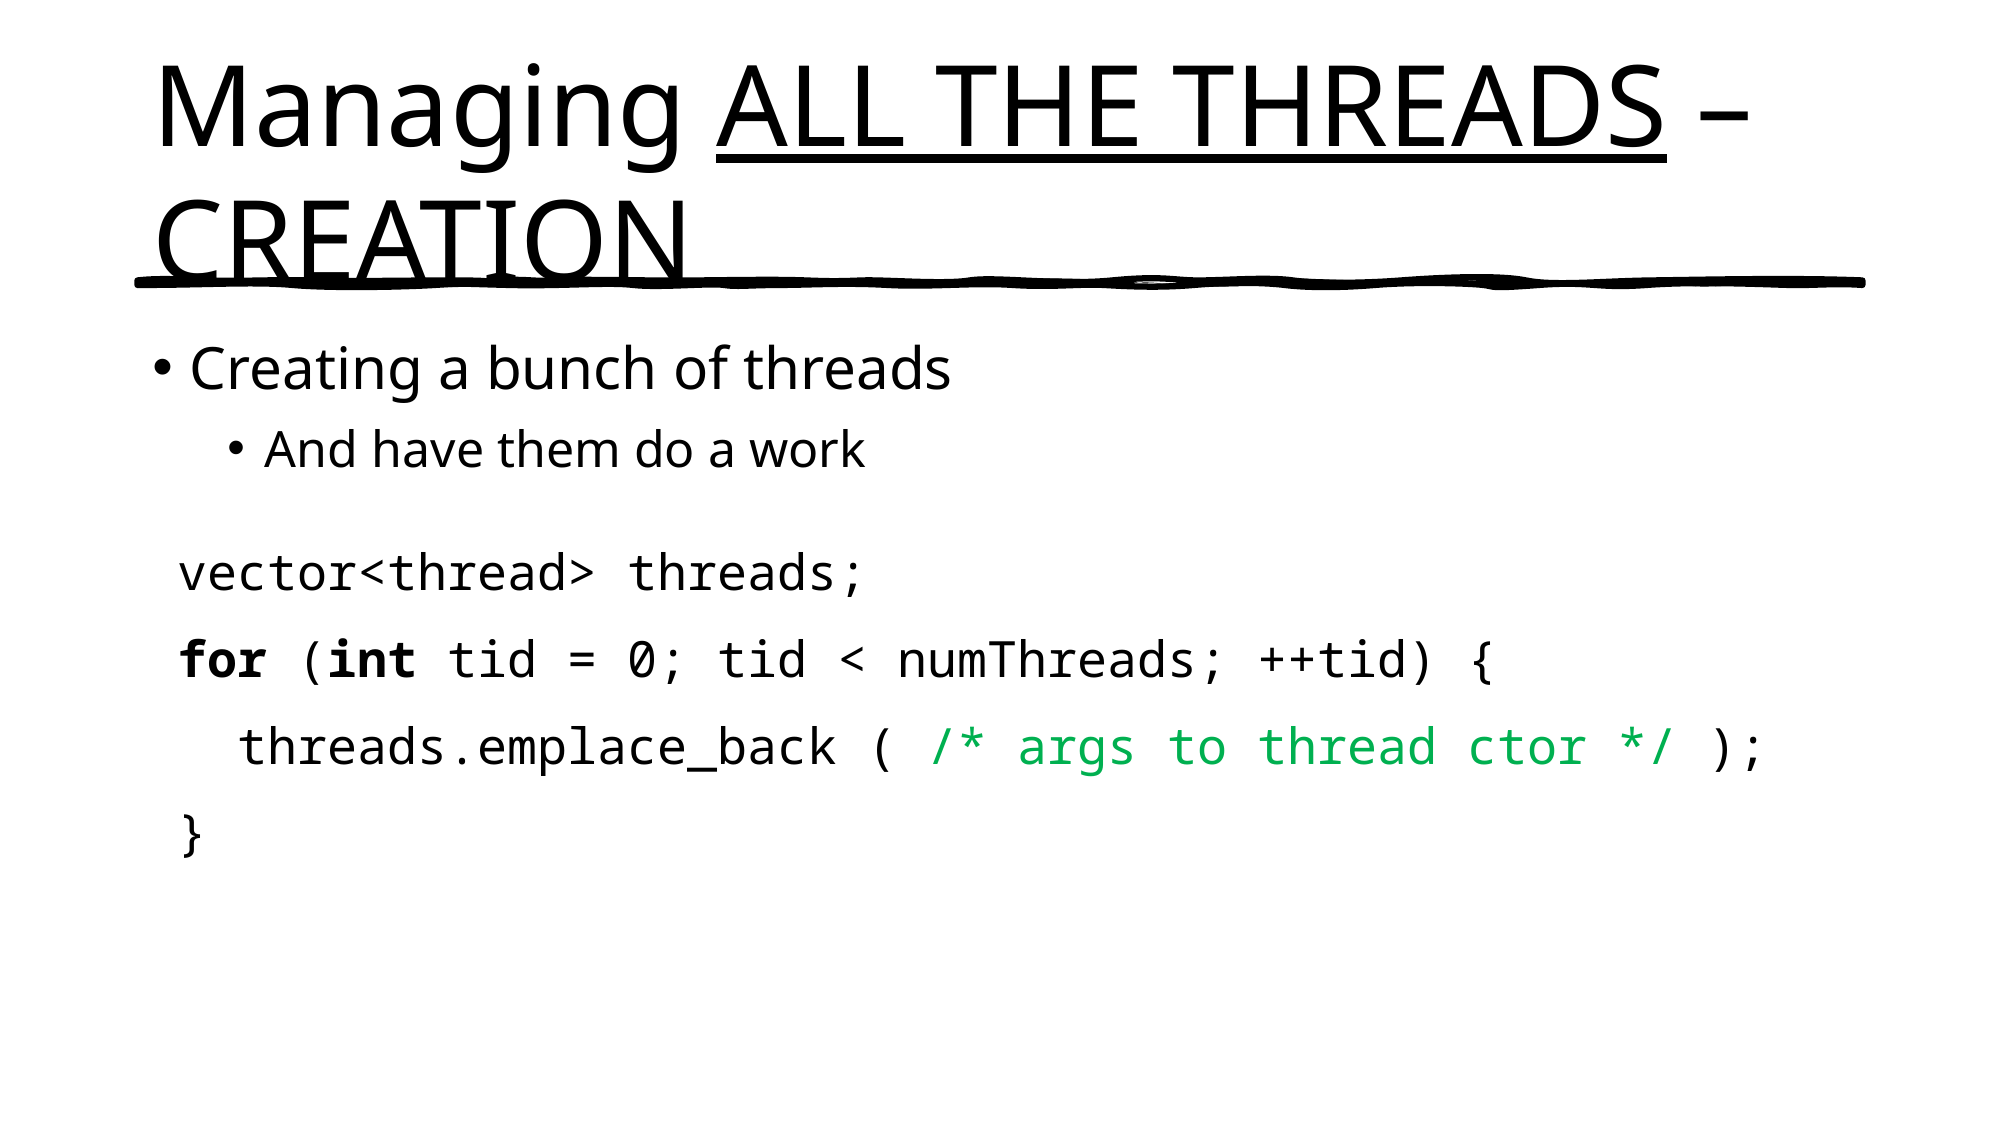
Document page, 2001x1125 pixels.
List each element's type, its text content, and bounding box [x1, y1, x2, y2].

title Managing ALL THE THREADS – CREATION [137, 59, 1863, 278]
list Creating a bunch of threads And have them do a work [137, 316, 1863, 1014]
text_box vector<thread> threads; for (int tid = 0; tid < numThreads; ++tid) { threads.emplace_back ( /* args to thread ctor */ ); } [162, 527, 1938, 1039]
